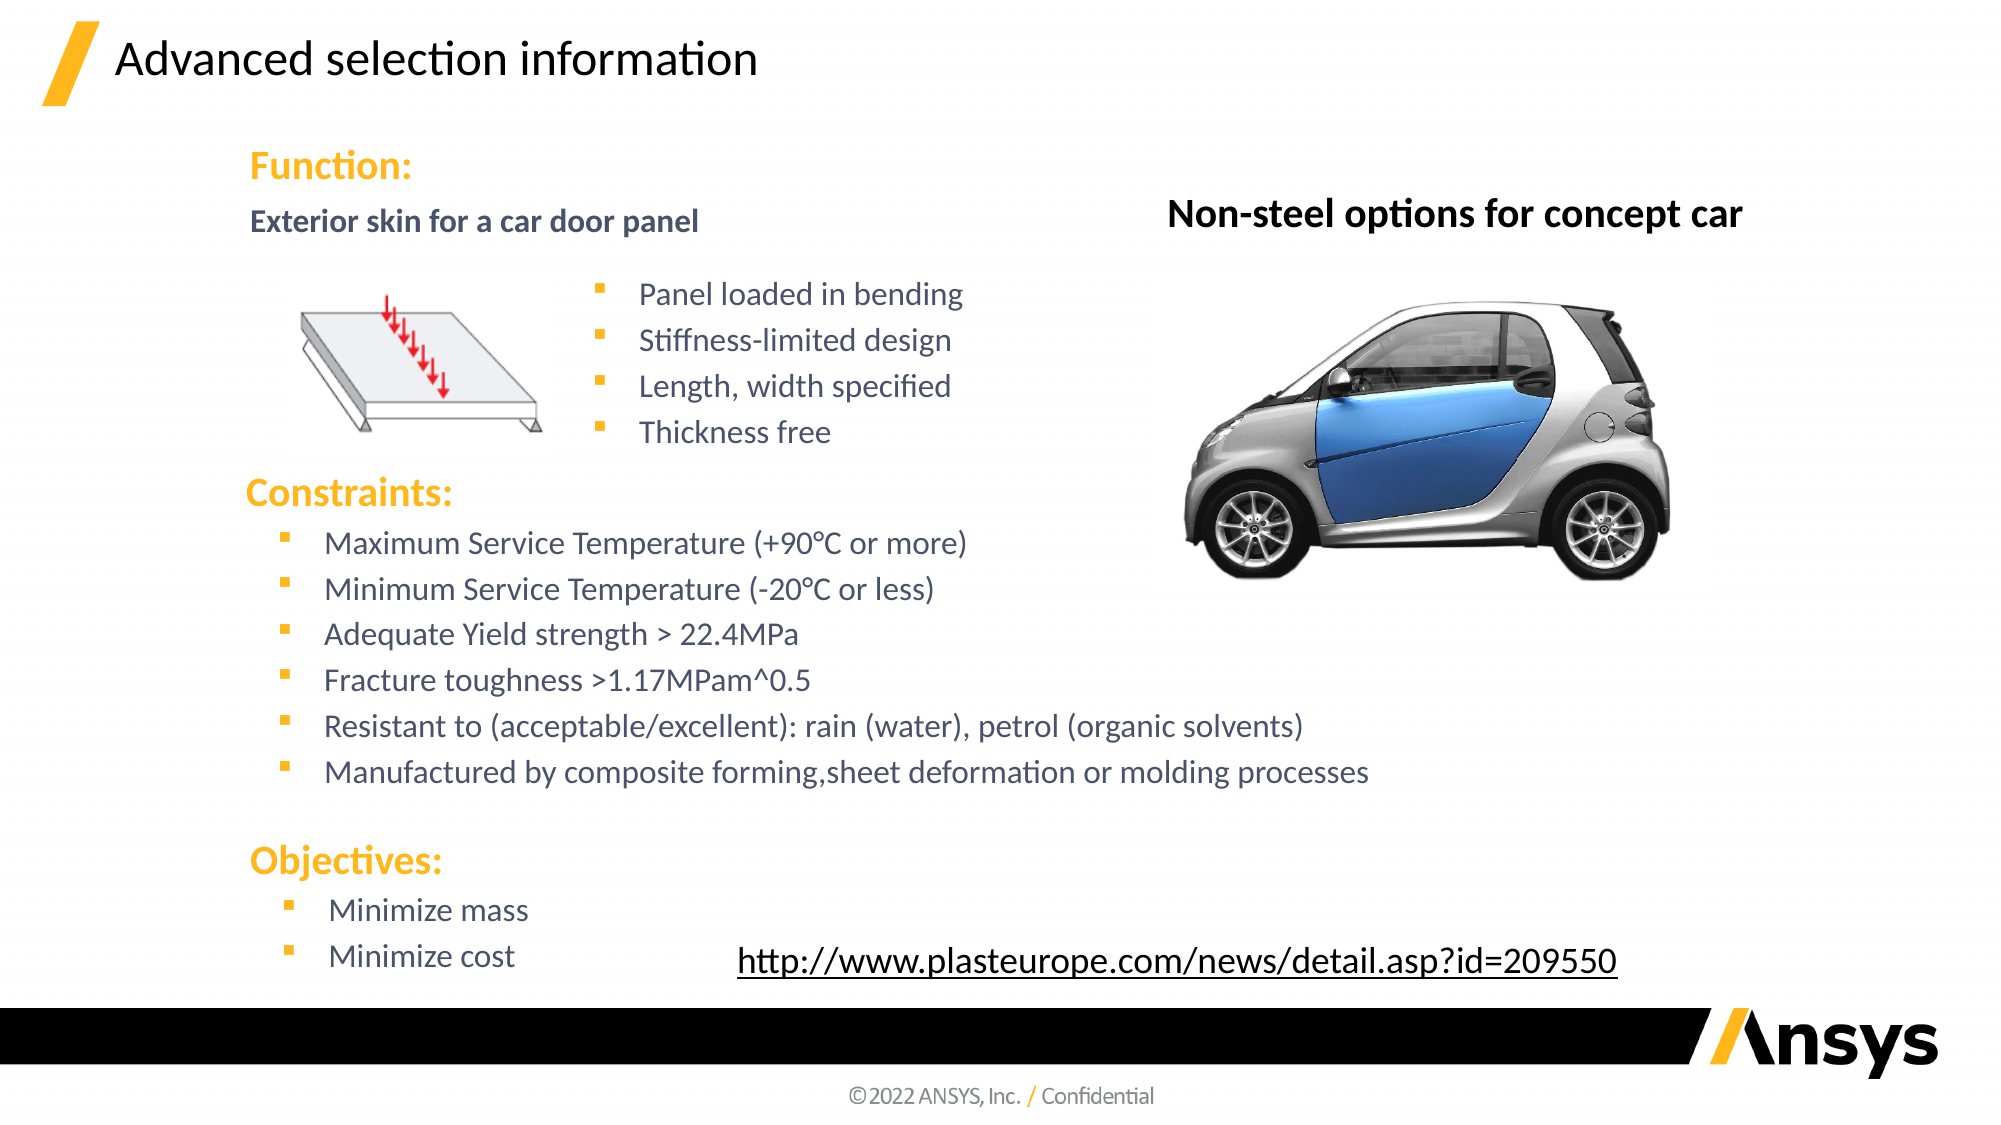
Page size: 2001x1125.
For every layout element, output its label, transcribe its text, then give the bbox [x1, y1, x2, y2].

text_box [291, 269, 1035, 458]
text_box Non-steel options for concept car [1152, 178, 1868, 254]
text_box Function: Exterior skin for a car door panel [235, 136, 791, 261]
text_box Constraints: Maximum Service Temperature (+90°C or more) Minimum Service Temperature (-20°C or less) Adequate Yield strength > 22.4MPa Fracture toughness >1.17MPam^0.5 Resistant to (acceptable/excellent): rain (water), petrol (organic solvents) Manufactured by composite forming,sheet deformation or molding processes [231, 457, 1580, 827]
text_box http://www.plasteurope.com/news/detail.asp?id=209550 [722, 929, 1691, 989]
picture [0, 0, 2000, 1125]
text_box Objectives: Minimize mass Minimize cost [235, 825, 567, 998]
title Advanced selection information [99, 24, 1900, 164]
